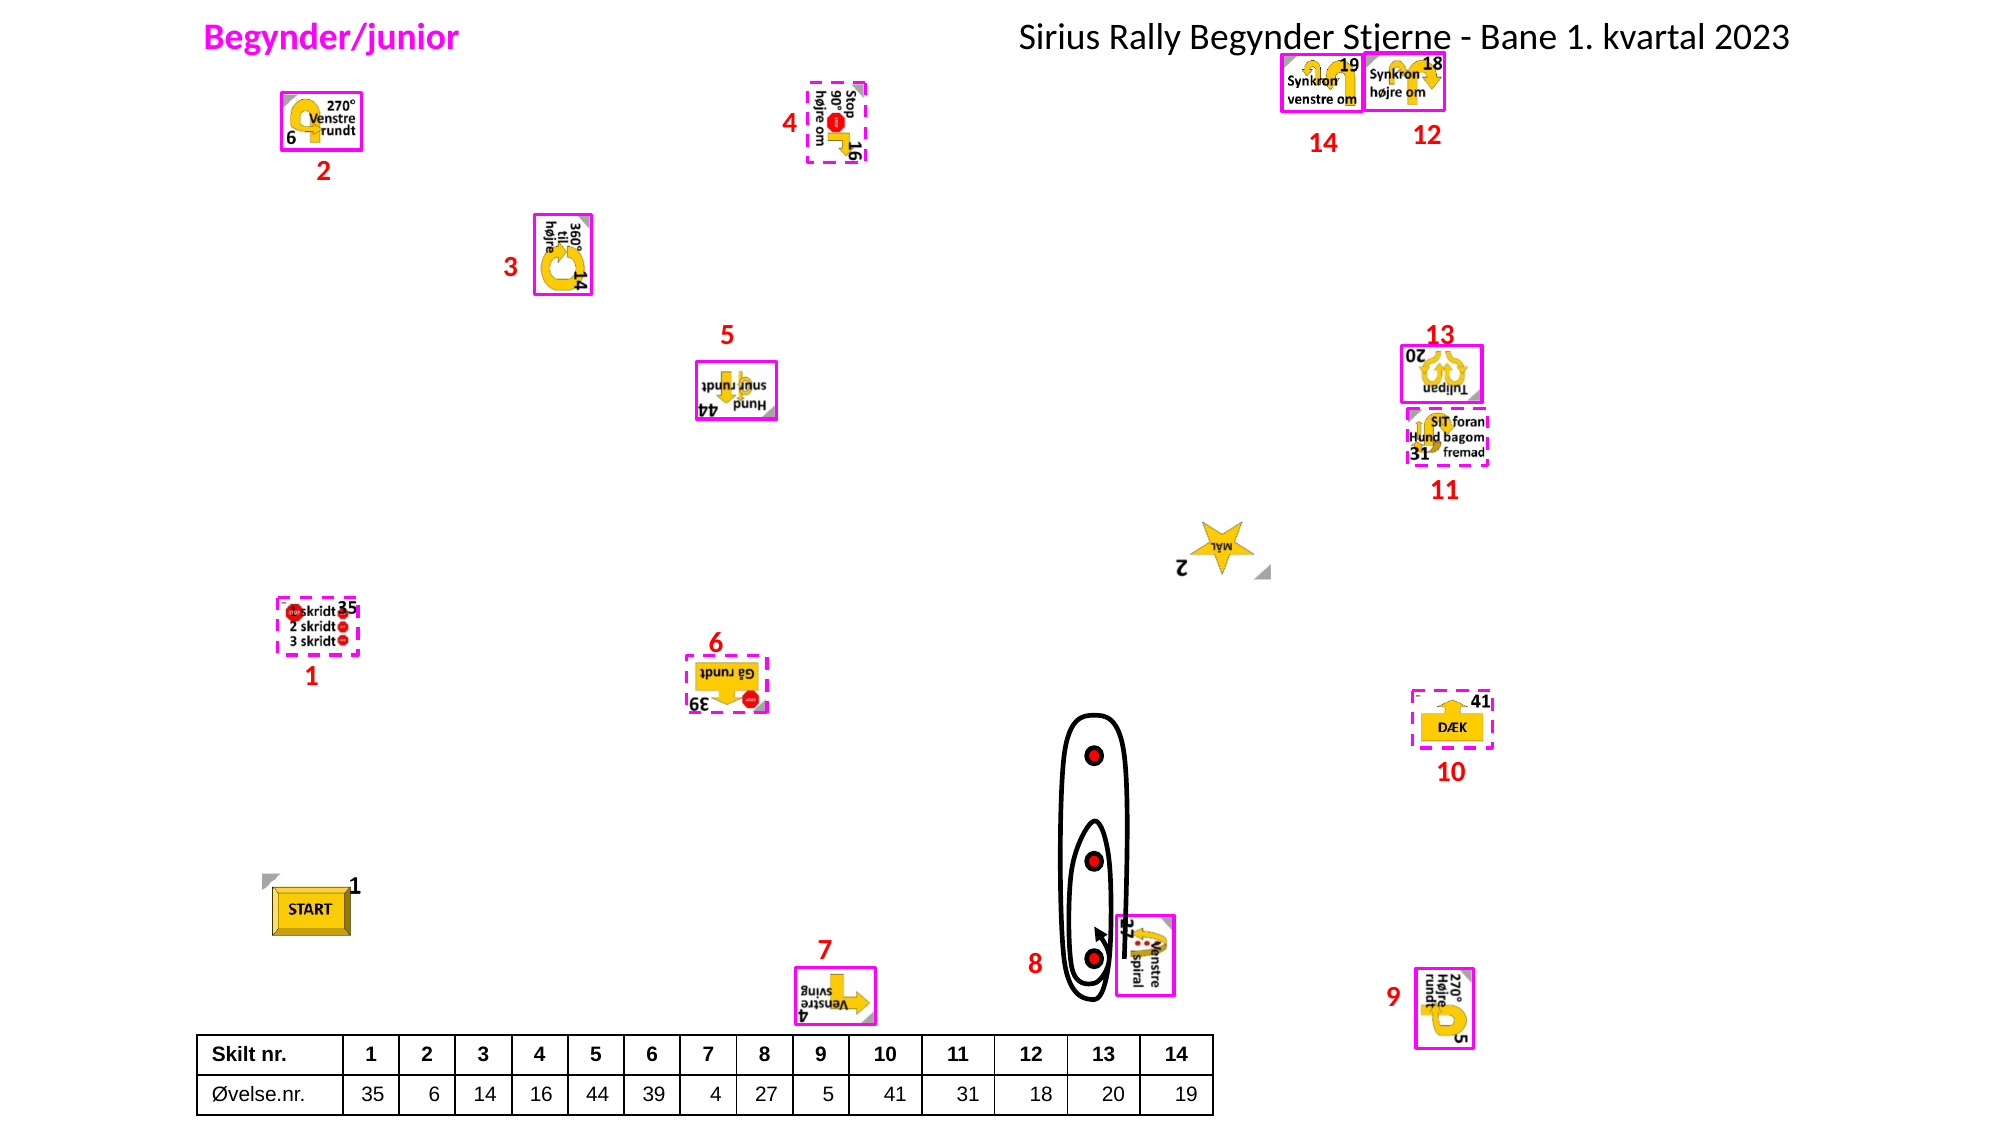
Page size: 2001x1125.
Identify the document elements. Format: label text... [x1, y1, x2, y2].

text_box 11 [1414, 464, 1475, 513]
table_header 3 [456, 1036, 511, 1074]
table_header 7 [681, 1036, 736, 1074]
table_header 5 [569, 1036, 623, 1074]
table_cell 39 [625, 1076, 679, 1114]
text_box 2 [301, 149, 347, 194]
picture [1405, 970, 1484, 1046]
table_cell 27 [737, 1076, 792, 1114]
text_box 1 [289, 654, 334, 699]
text_box 14 [1293, 116, 1362, 167]
table_cell 6 [400, 1076, 454, 1114]
text_box 13 [1410, 308, 1470, 346]
picture [1413, 692, 1491, 747]
text_box 6 [693, 615, 739, 656]
table_header 9 [794, 1036, 848, 1074]
picture [1106, 918, 1184, 994]
table_cell 35 [344, 1076, 398, 1114]
table_cell Øvelse.nr. [198, 1076, 342, 1114]
table_header 6 [625, 1036, 679, 1074]
table_header 4 [513, 1036, 567, 1074]
picture [261, 873, 362, 944]
picture [688, 656, 766, 712]
table_header 2 [400, 1036, 454, 1074]
table_header 11 [923, 1036, 994, 1074]
table_header 10 [850, 1036, 921, 1074]
picture [1408, 409, 1486, 464]
picture [1173, 510, 1271, 580]
table_cell 16 [513, 1076, 567, 1114]
text_box 7 [802, 922, 850, 969]
picture [1366, 54, 1444, 109]
table_cell 20 [1068, 1076, 1139, 1114]
table_header Skilt nr. [198, 1036, 342, 1074]
table_cell 4 [681, 1076, 736, 1114]
text_box 5 [705, 308, 751, 358]
text_box 3 [488, 239, 533, 290]
table_cell 5 [794, 1076, 848, 1114]
text_box 12 [1397, 107, 1457, 158]
table_header 1 [344, 1036, 398, 1074]
text_box 4 [767, 96, 797, 146]
picture [797, 85, 875, 161]
table_cell 14 [456, 1076, 511, 1114]
picture [697, 363, 775, 418]
table_cell 18 [995, 1076, 1067, 1114]
picture [524, 216, 602, 292]
text_box 10 [1421, 747, 1481, 795]
table_header 14 [1141, 1036, 1212, 1074]
table_header 8 [737, 1036, 792, 1074]
picture [283, 94, 361, 149]
table_header 12 [995, 1036, 1067, 1074]
picture [1283, 55, 1361, 111]
text_box Sirius Rally Begynder Stjerne - Bane 1. kvartal 2023 [1004, 4, 1807, 65]
picture [279, 599, 357, 654]
table_cell 19 [1141, 1076, 1212, 1114]
table_header 13 [1068, 1036, 1139, 1074]
text_box 9 [1371, 969, 1416, 1020]
table_cell 41 [850, 1076, 921, 1114]
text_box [952, 822, 1237, 893]
text_box Begynder/junior [188, 4, 475, 65]
picture [796, 969, 874, 1024]
table_cell 31 [923, 1076, 994, 1114]
picture [1403, 346, 1481, 401]
text_box 8 [1013, 937, 1058, 987]
table_cell 44 [569, 1076, 623, 1114]
